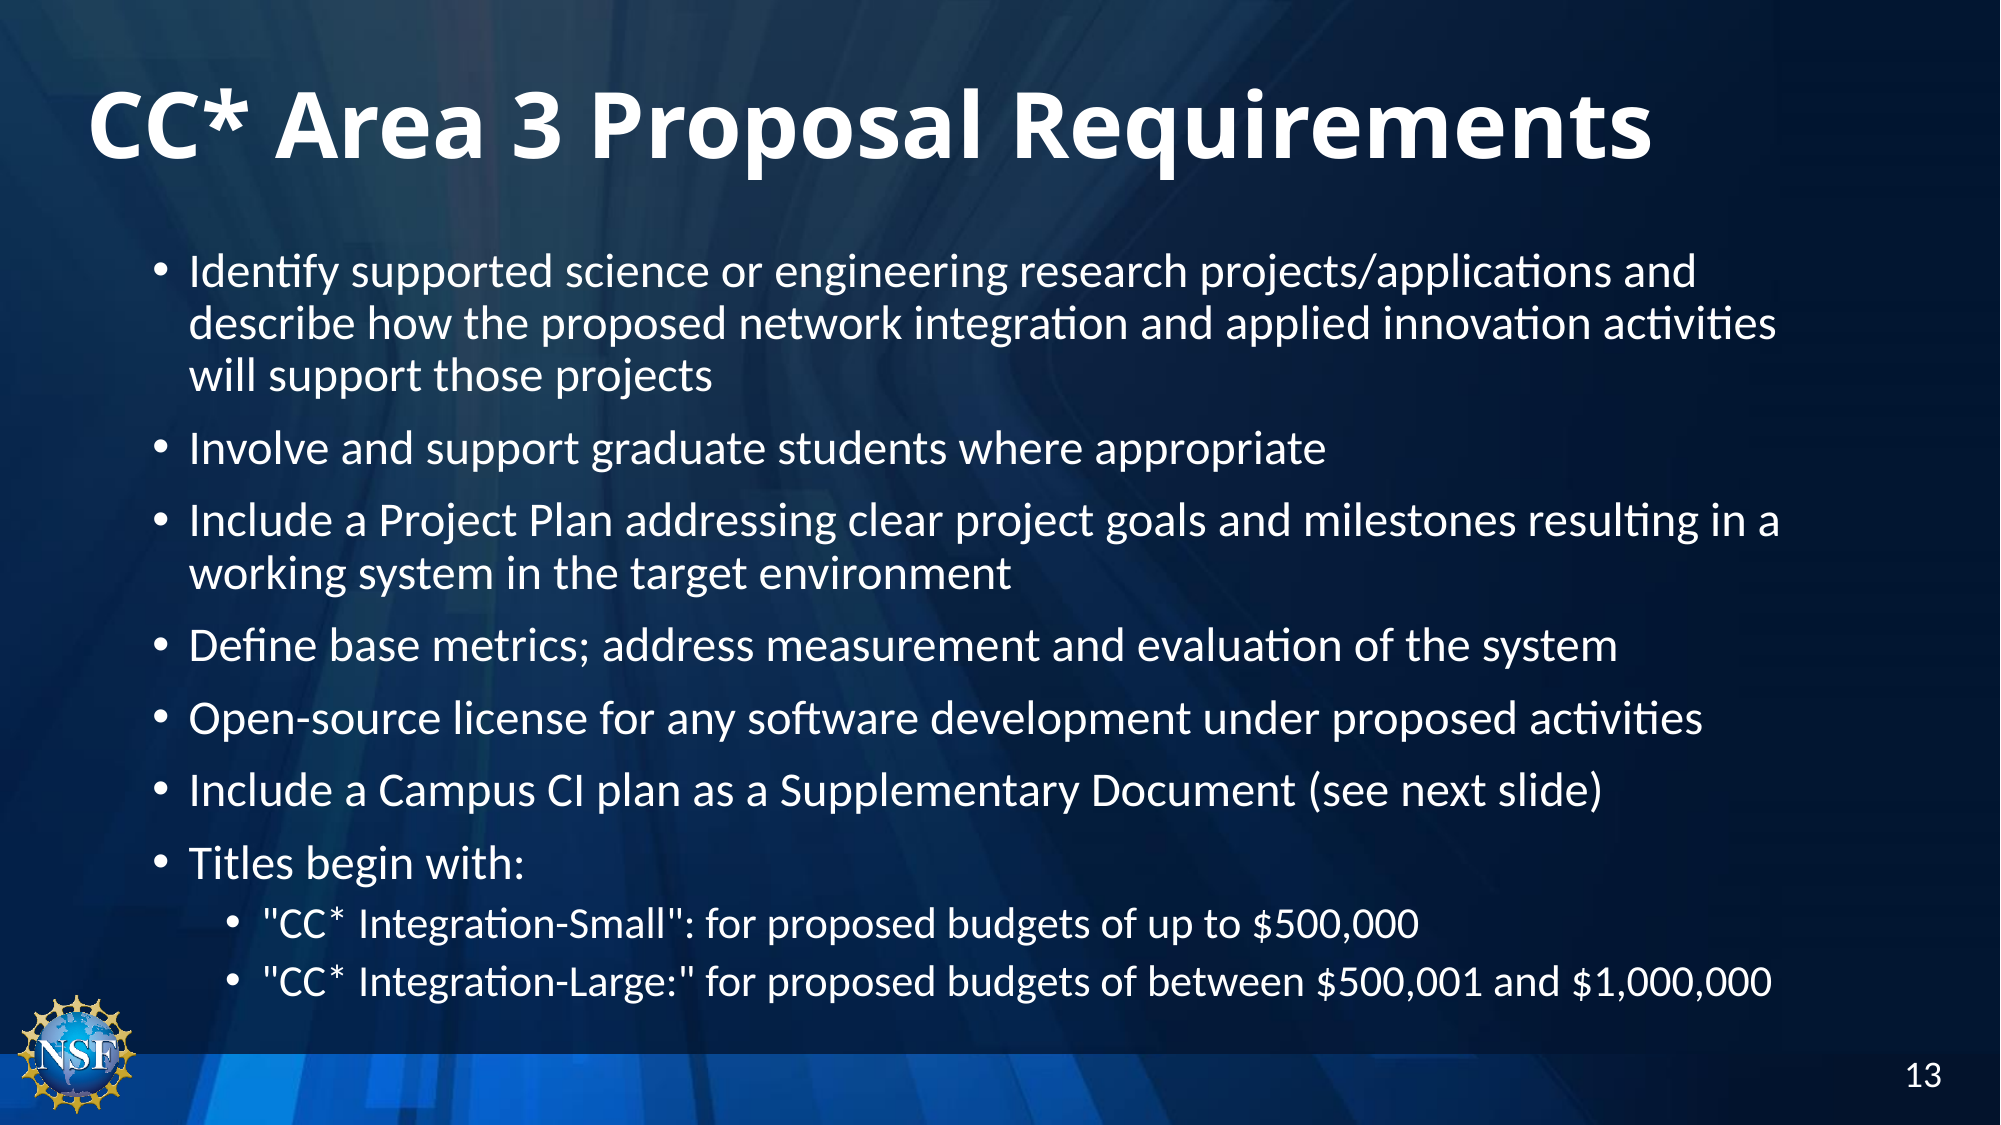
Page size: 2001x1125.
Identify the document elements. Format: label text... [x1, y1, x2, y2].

picture [0, 0, 2000, 1125]
title CC* Area 3 Proposal Requirements [71, 20, 1797, 238]
list Identify supported science or engineering research projects/applications and describe how the proposed network integration and applied innovation activities will support those projects Involve and support graduate students where appropriate Include a Project Plan addressing clear project goals and milestones resulting in a working system in the target environment Define base metrics; address measurement and evaluation of the system Open-source license for any software development under proposed activities Include a Campus CI plan as a Supplementary Document (see next slide) Titles begin with: "CC* Integration-Small": for proposed budgets of up to $500,000 "CC* Integration-Large:" for proposed budgets of between $500,001 and $1,000,000 [137, 237, 1863, 1014]
slide_number 13 [1506, 1042, 1957, 1103]
